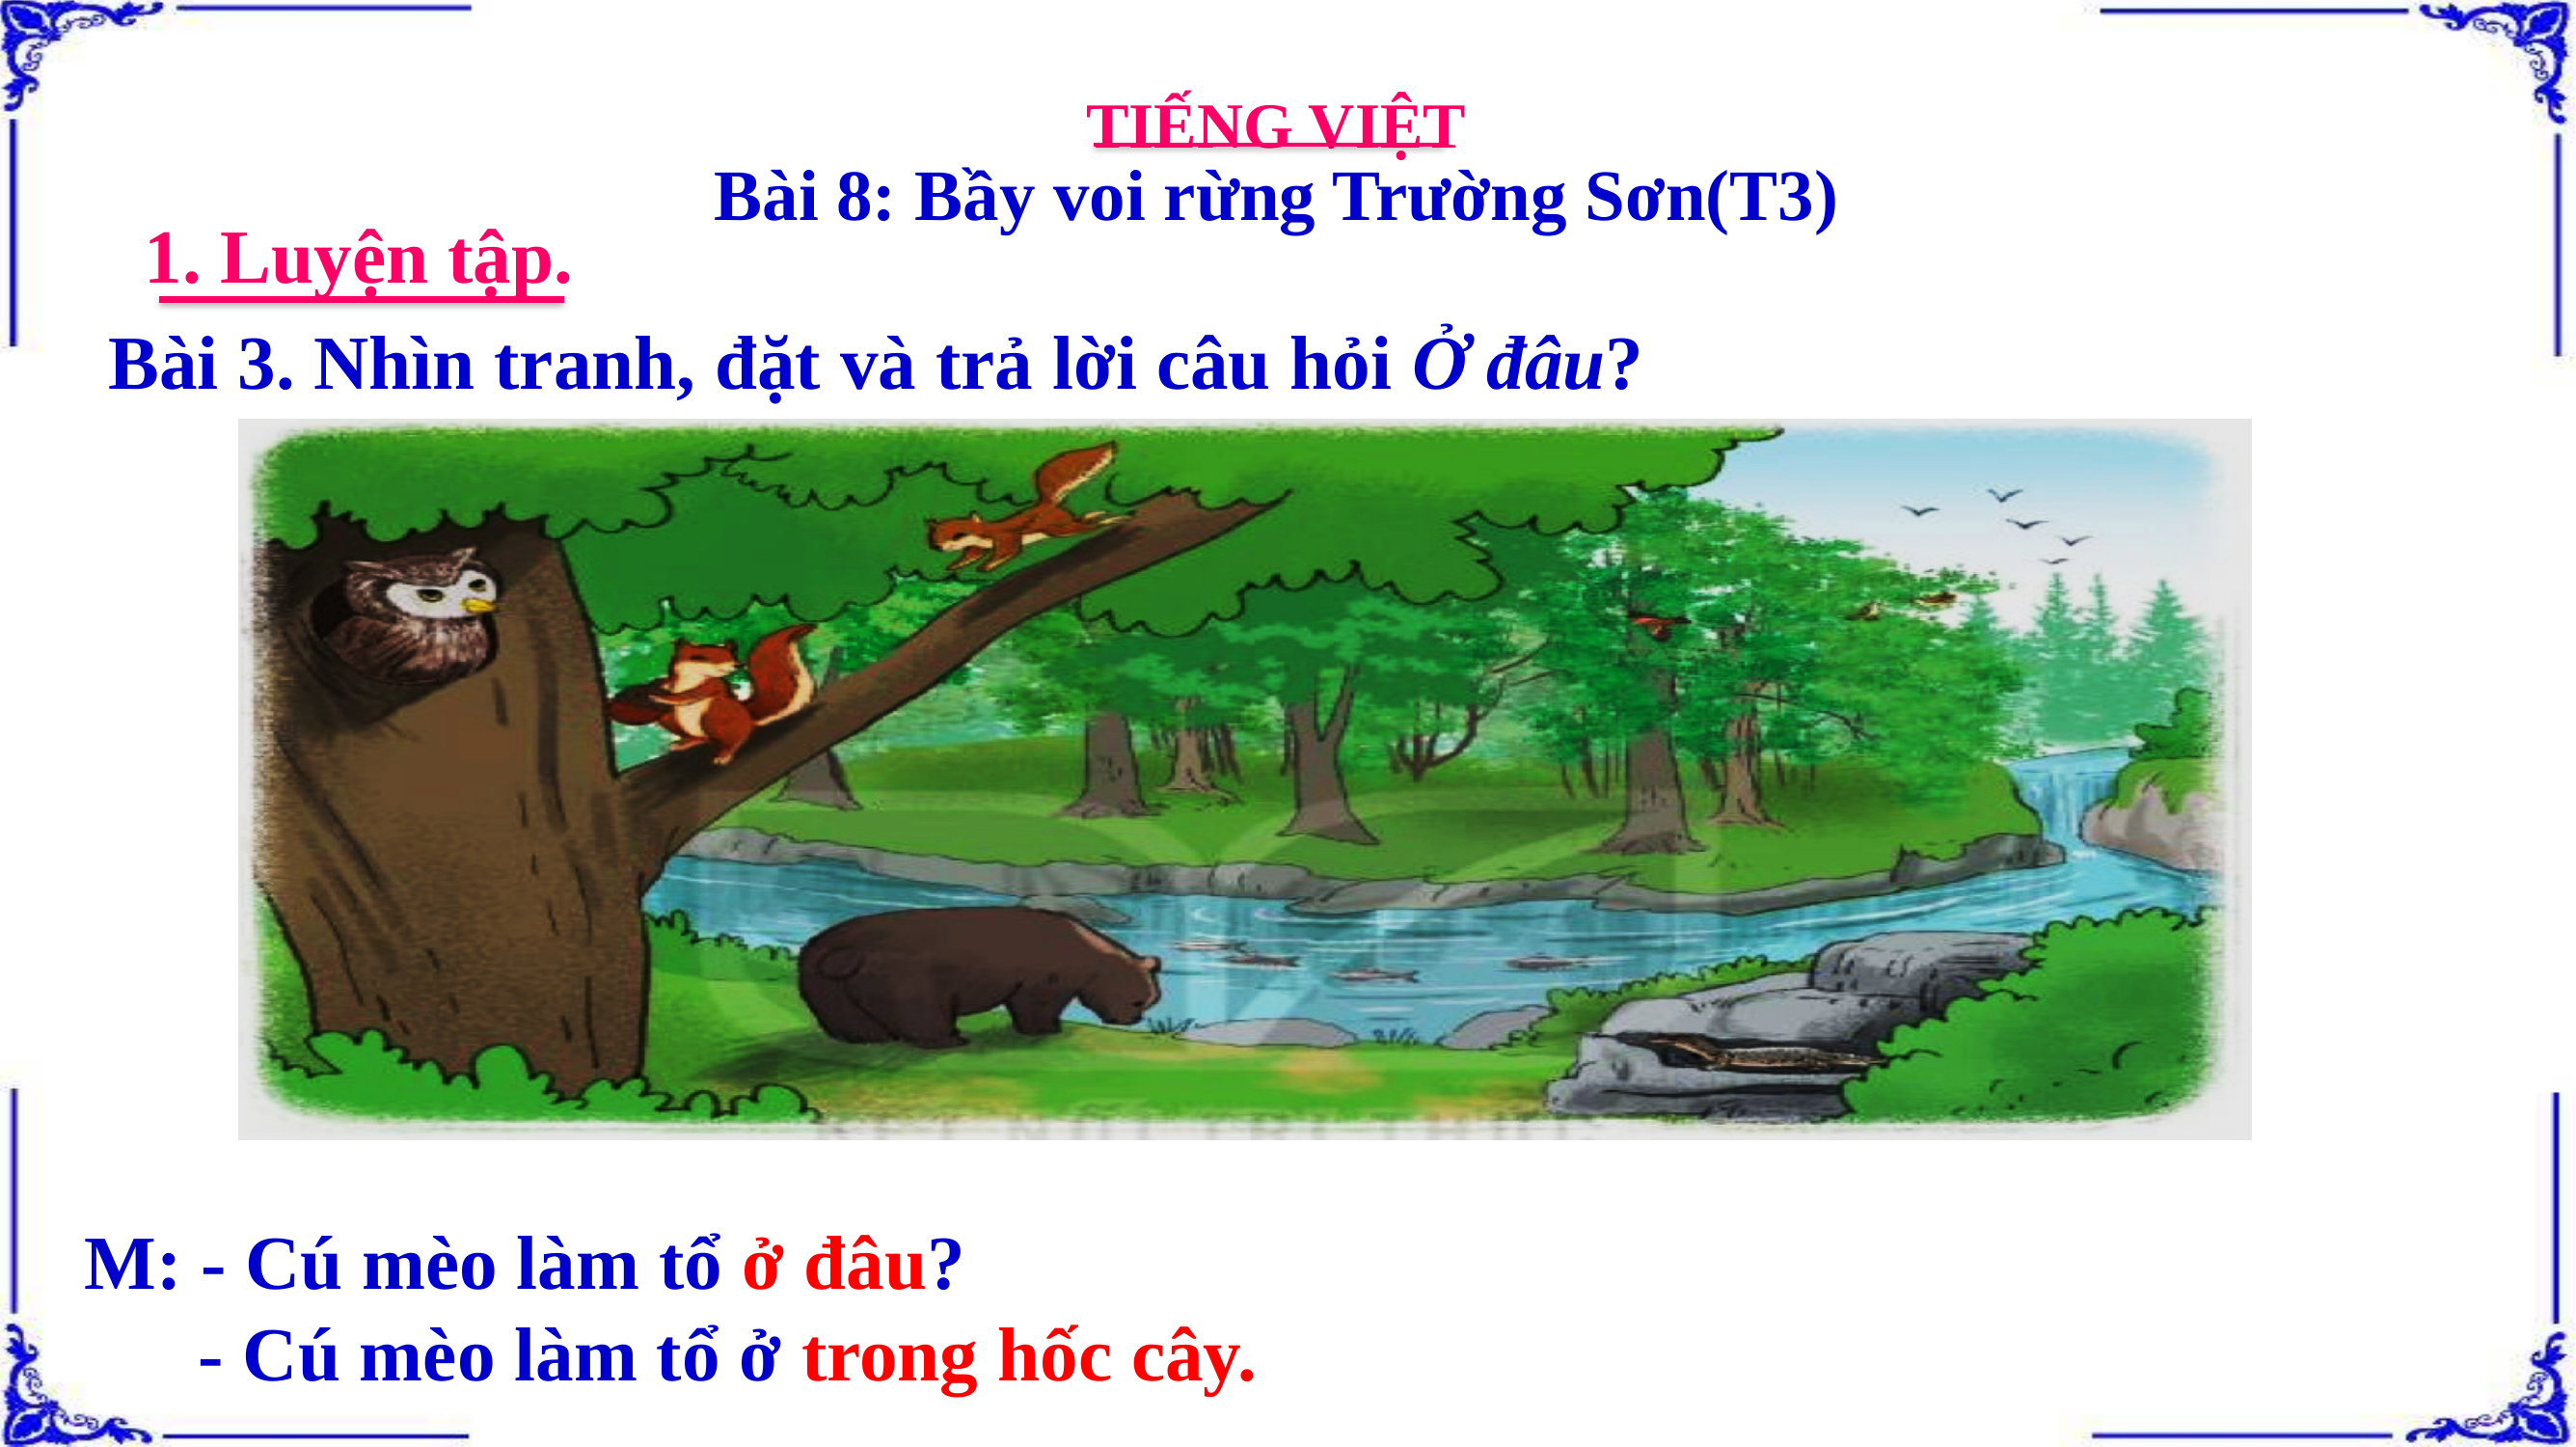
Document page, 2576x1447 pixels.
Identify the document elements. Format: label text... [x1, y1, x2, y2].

picture [0, 0, 2576, 1447]
text_box Bài 3. Nhìn tranh, đặt và trả lời câu hỏi Ở đâu? [94, 305, 2304, 412]
text_box M: - Cú mèo làm tổ ở đâu? - Cú mèo làm tổ ở trong hốc cây. [69, 1205, 2280, 1404]
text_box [721, 0, 1484, 170]
text_box Bài 8: Bầy voi rừng Trường Sơn(T3) [699, 141, 1854, 243]
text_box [129, 199, 794, 308]
